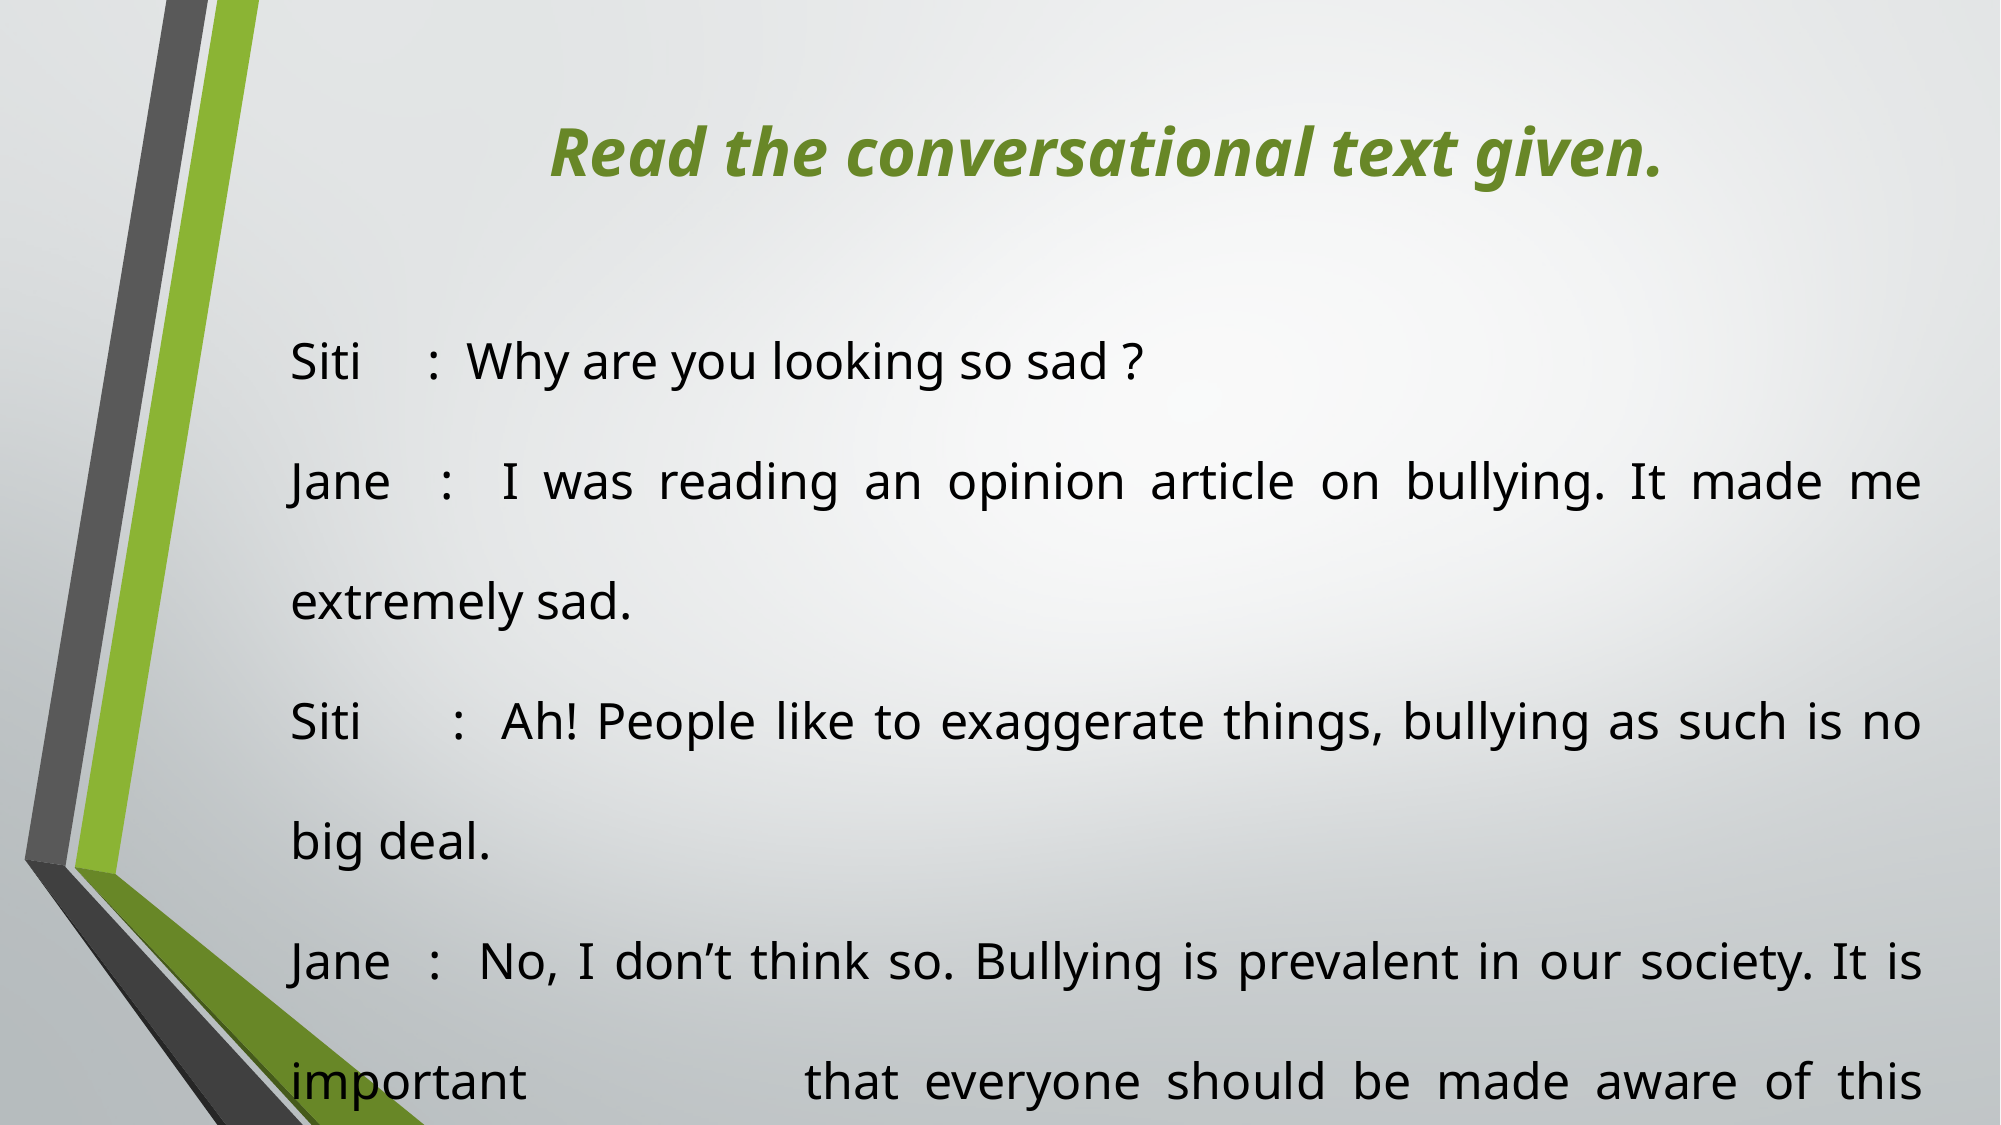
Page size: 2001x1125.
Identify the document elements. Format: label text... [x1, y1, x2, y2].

text_box Read the conversational text given. Siti : Why are you looking so sad ? Jane : I was reading an opinion article on bullying. It made me extremely sad. Siti : Ah! People like to exaggerate things, bullying as such is no big deal. Jane : No, I don’t think so. Bullying is prevalent in our society. It is important that everyone should be made aware of this social evil. [276, 102, 1940, 1125]
